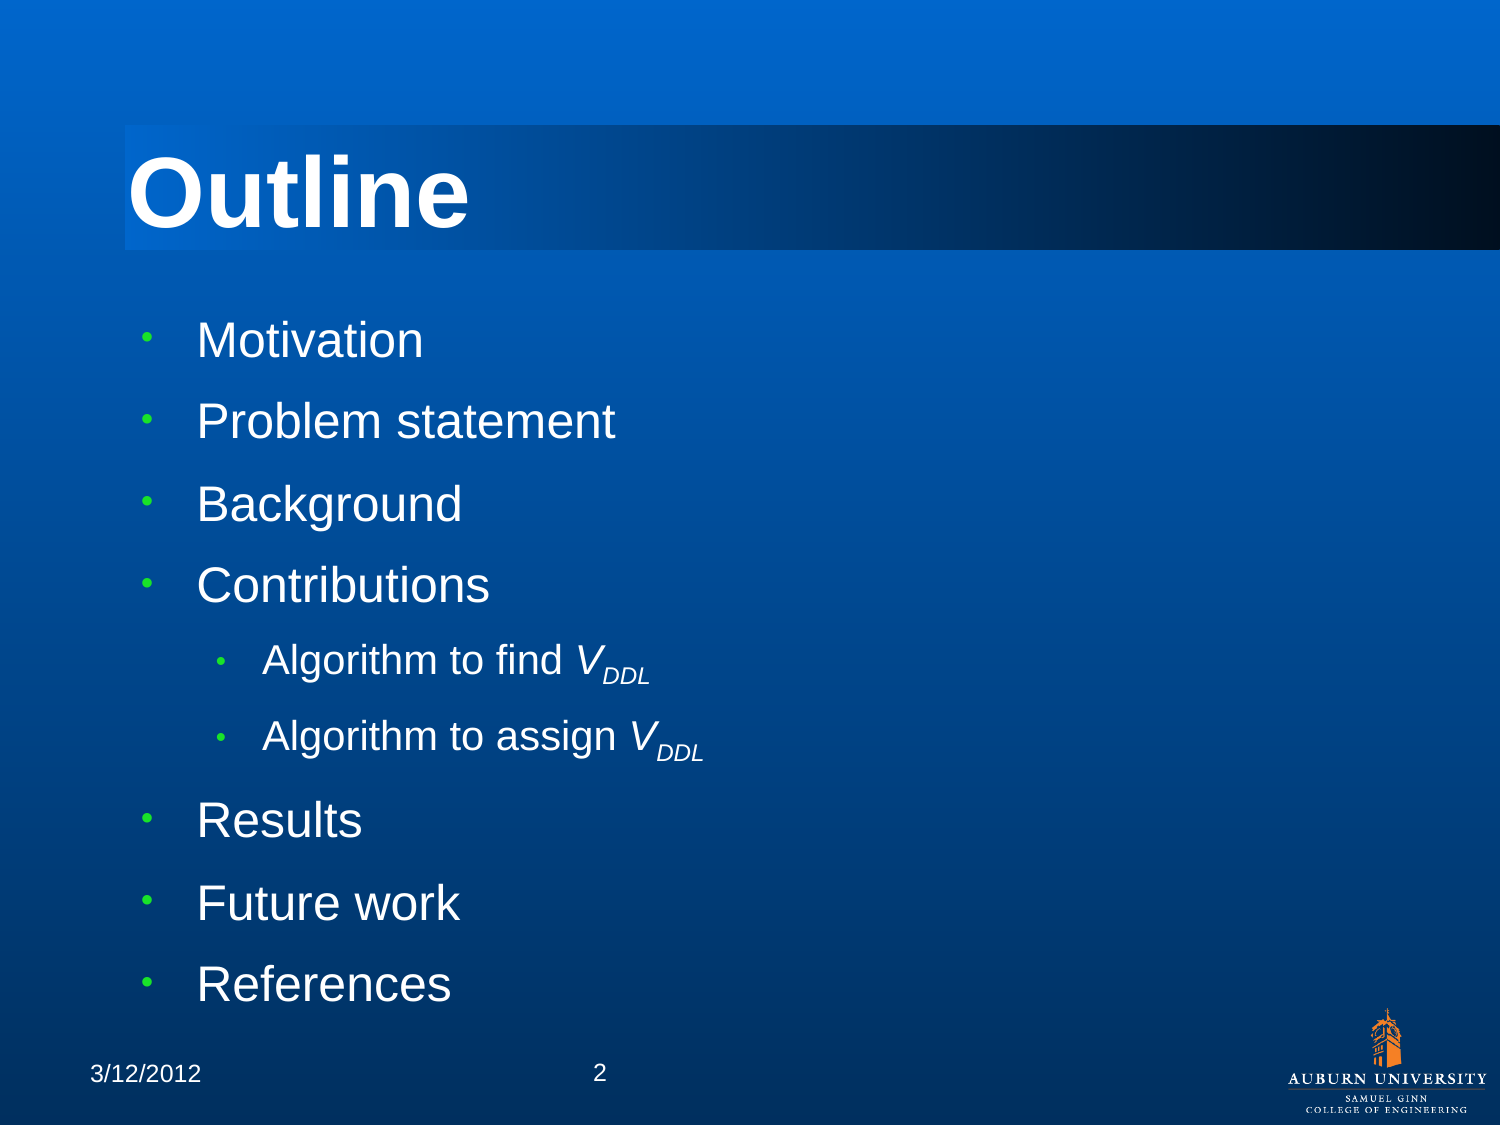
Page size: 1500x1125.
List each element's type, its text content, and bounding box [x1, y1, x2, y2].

list Motivation Problem statement Background Contributions Algorithm to find VDDL Algorithm to assign VDDL Results Future work References [124, 287, 1363, 1013]
picture [1287, 1008, 1488, 1113]
slide_number 2 [425, 1042, 775, 1102]
title Outline [112, 124, 1388, 251]
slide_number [75, 1042, 425, 1103]
